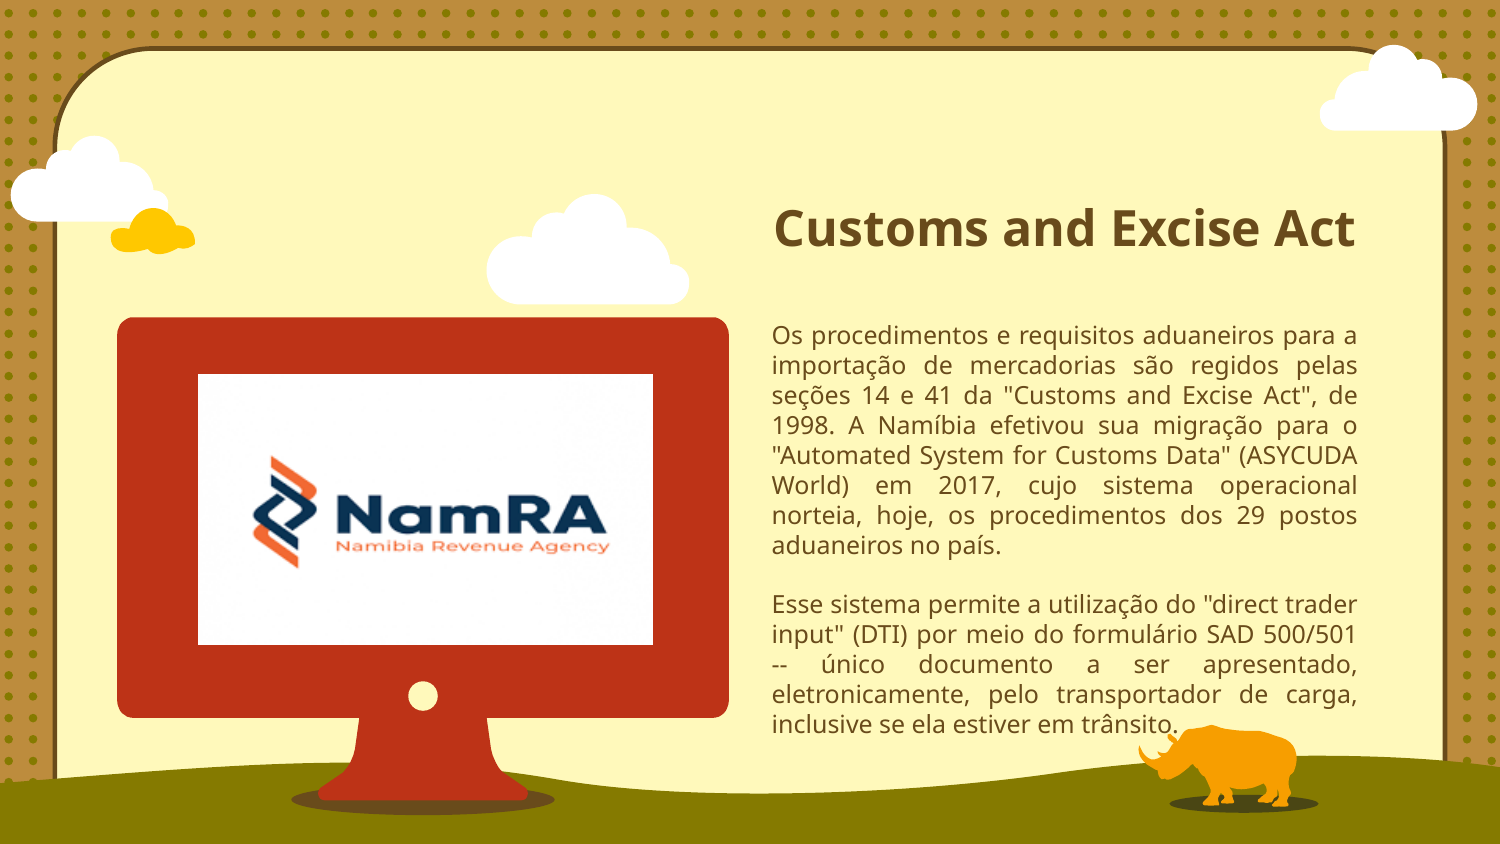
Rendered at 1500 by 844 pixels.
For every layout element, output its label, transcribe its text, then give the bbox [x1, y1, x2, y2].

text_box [116, 317, 730, 801]
picture [197, 374, 654, 646]
subtitle Os procedimentos e requisitos aduaneiros para a importação de mercadorias são regidos pelas seções 14 e 41 da "Customs and Excise Act", de 1998. A Namíbia efetivou sua migração para o "Automated System for Customs Data" (ASYCUDA World) em 2017, cujo sistema operacional norteia, hoje, os procedimentos dos 29 postos aduaneiros no país. Esse sistema permite a utilização do "direct trader input" (DTI) por meio do formulário SAD 500/501 -- único documento a ser apresentado, eletronicamente, pelo transportador de carga, inclusive se ela estiver em trânsito. [756, 304, 1374, 612]
text_box [486, 193, 690, 305]
text_box [325, 810, 521, 816]
title Customs and Excise Act [756, 180, 1374, 280]
